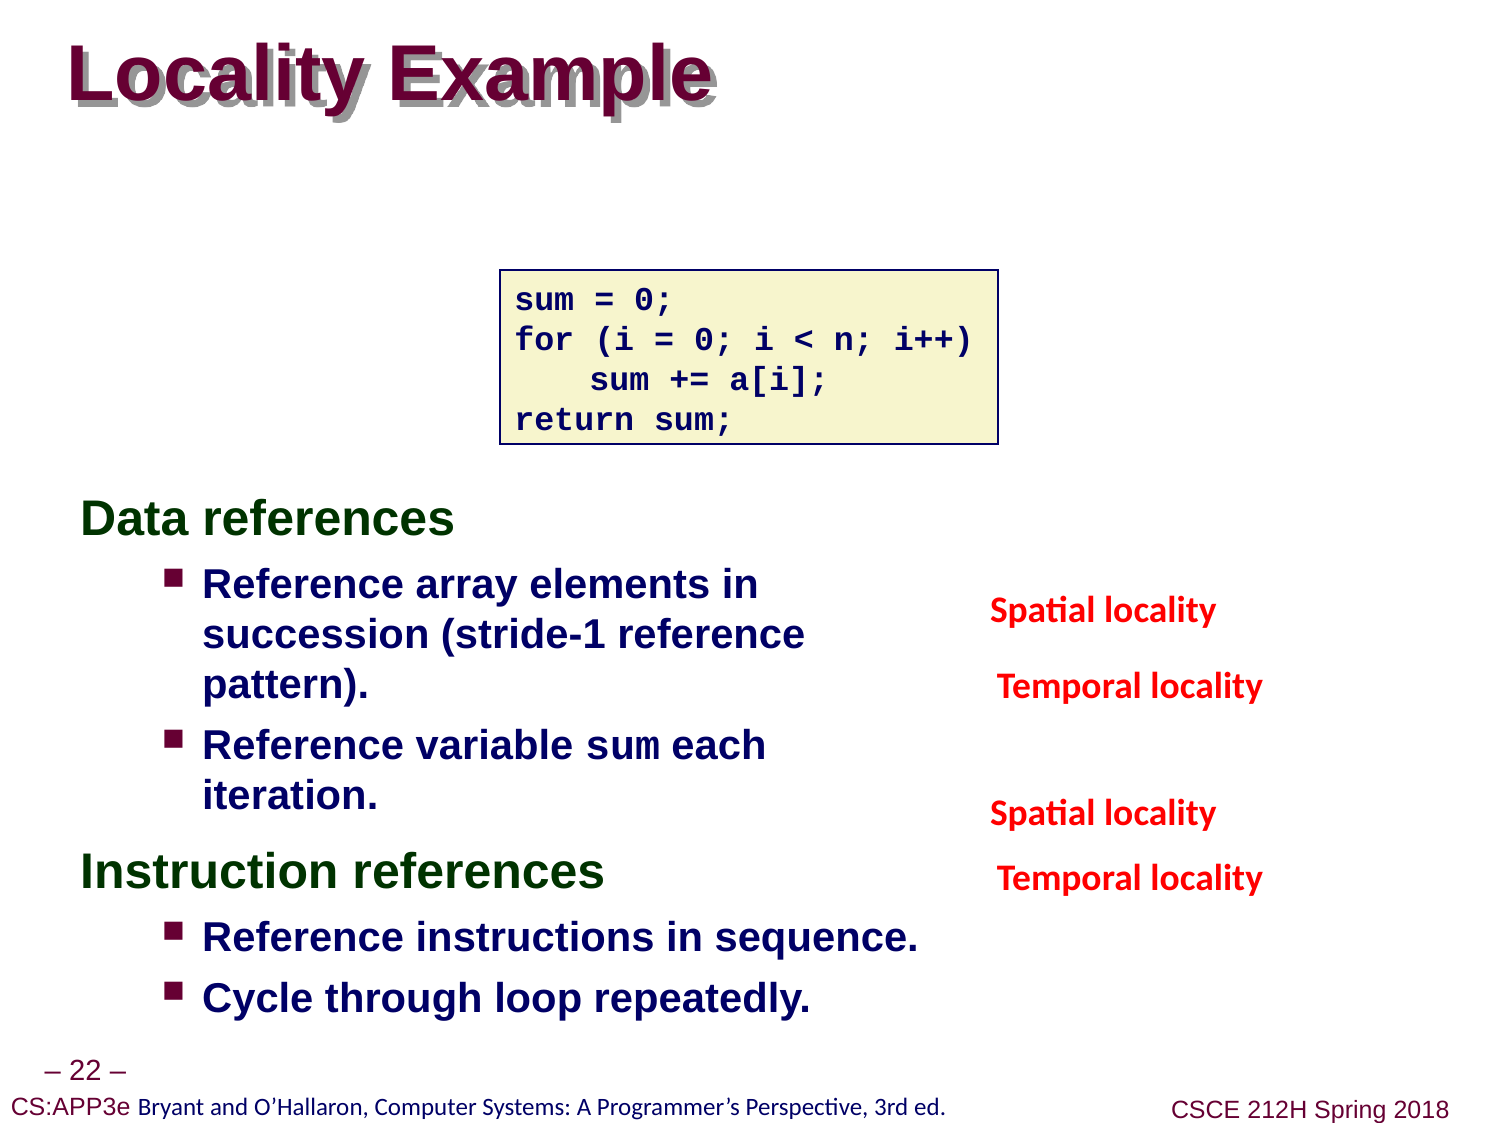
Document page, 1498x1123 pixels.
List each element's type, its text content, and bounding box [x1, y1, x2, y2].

text_box Spatial locality [975, 786, 1232, 842]
list Data references Reference array elements in succession (stride-1 reference pattern). Reference variable sum each iteration. Instruction references Reference instructions in sequence. Cycle through loop repeatedly. [65, 482, 937, 936]
text_box Temporal locality [981, 851, 1279, 907]
text_box Temporal locality [981, 658, 1279, 714]
text_box Spatial locality [975, 583, 1232, 639]
text_box sum = 0; for (i = 0; i < n; i++) sum += a[i]; return sum; [499, 270, 999, 445]
title Locality Example [66, 11, 1495, 140]
